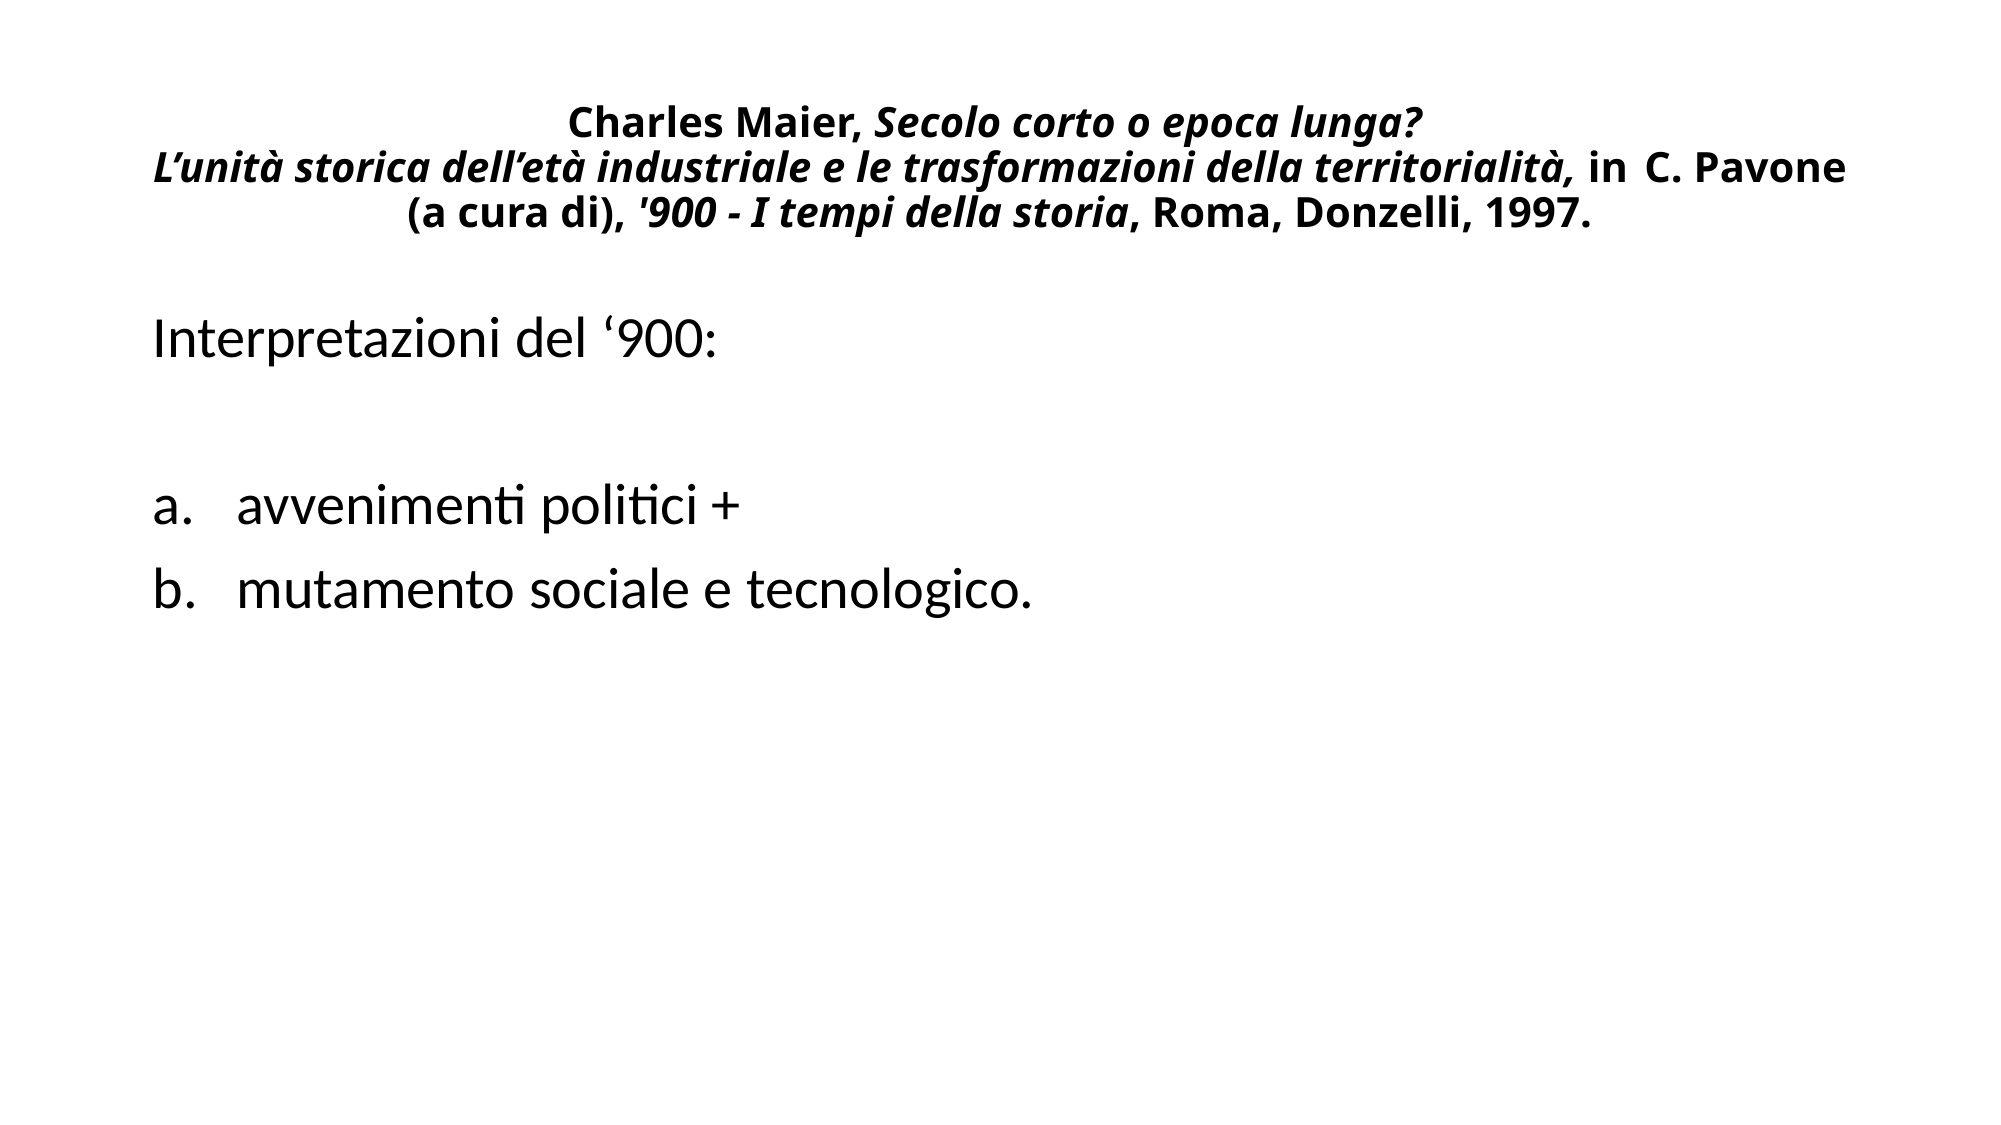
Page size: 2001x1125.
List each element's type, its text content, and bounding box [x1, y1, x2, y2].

title Charles Maier, Secolo corto o epoca lunga? L’unità storica dell’età industriale e le trasformazioni della territorialità, in C. Pavone (a cura di), '900 - I tempi della storia, Roma, Donzelli, 1997. [137, 59, 1863, 278]
list Interpretazioni del ‘900: avvenimenti politici + mutamento sociale e tecnologico. [137, 299, 1863, 1014]
